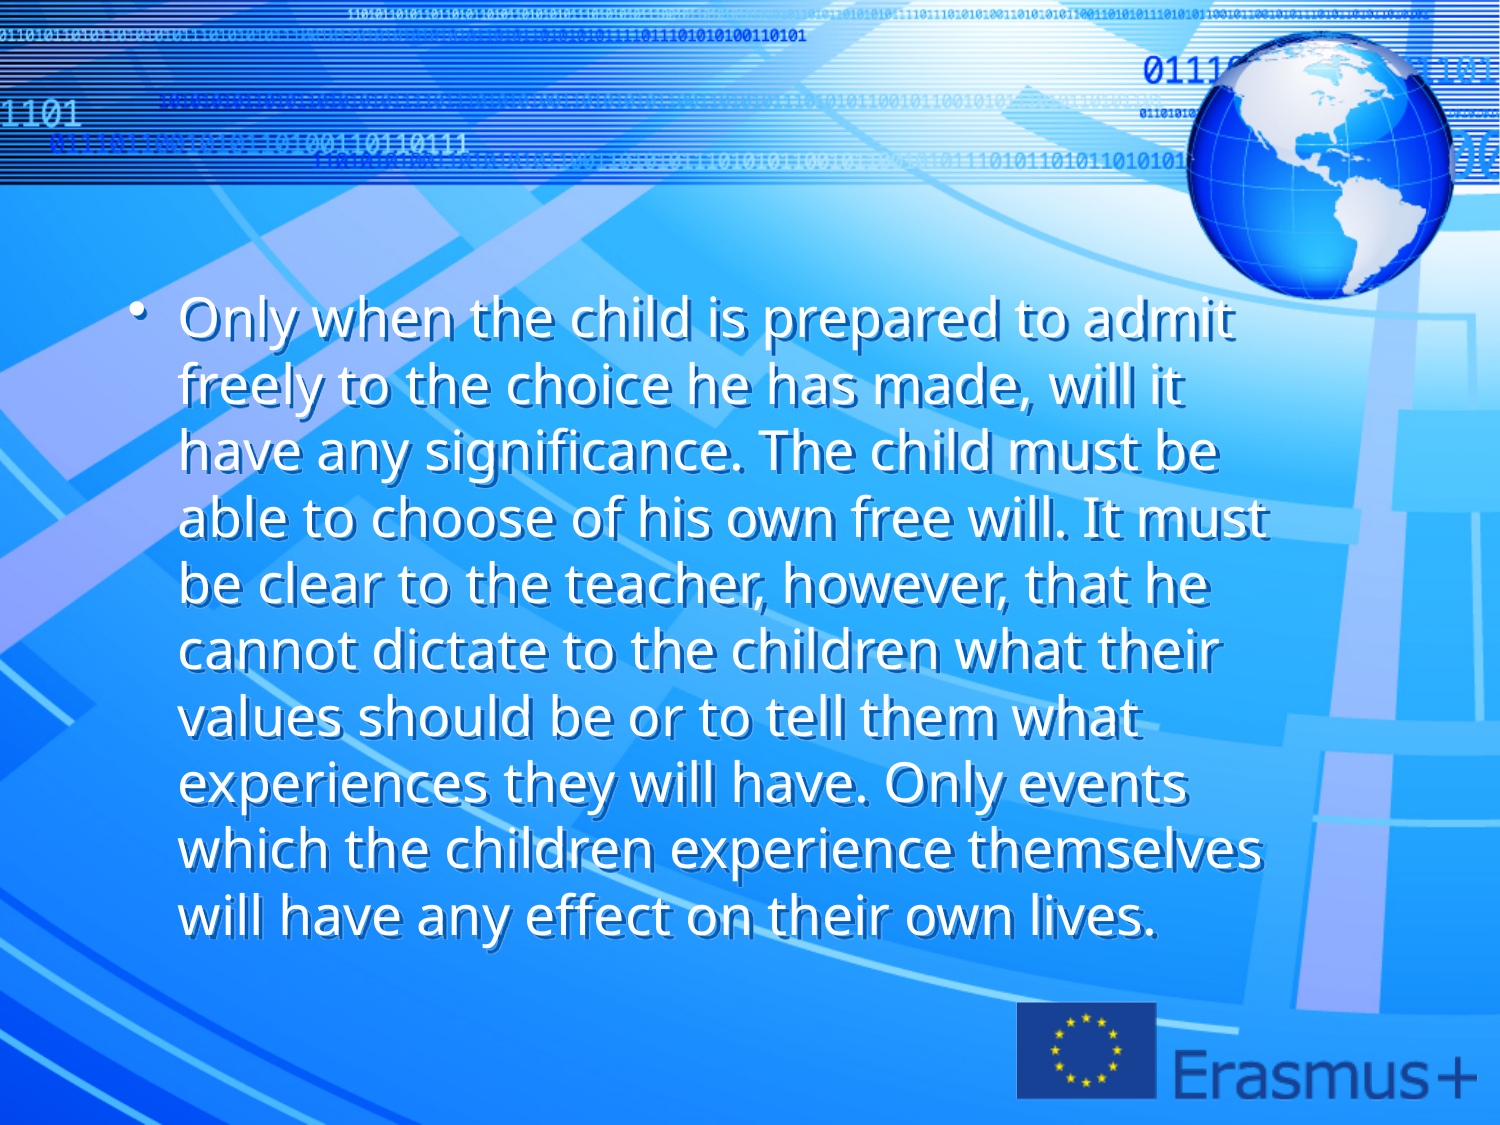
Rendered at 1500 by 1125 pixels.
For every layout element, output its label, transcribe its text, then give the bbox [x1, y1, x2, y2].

picture [0, 0, 1500, 1125]
list Only when the child is prepared to admit freely to the choice he has made, will it have any significance. The child must be able to choose of his own free will. It must be clear to the teacher, however, that he cannot dictate to the children what their values should be or to tell them what experiences they will have. Only events which the children experience themselves will have any effect on their own lives. [112, 274, 1313, 963]
